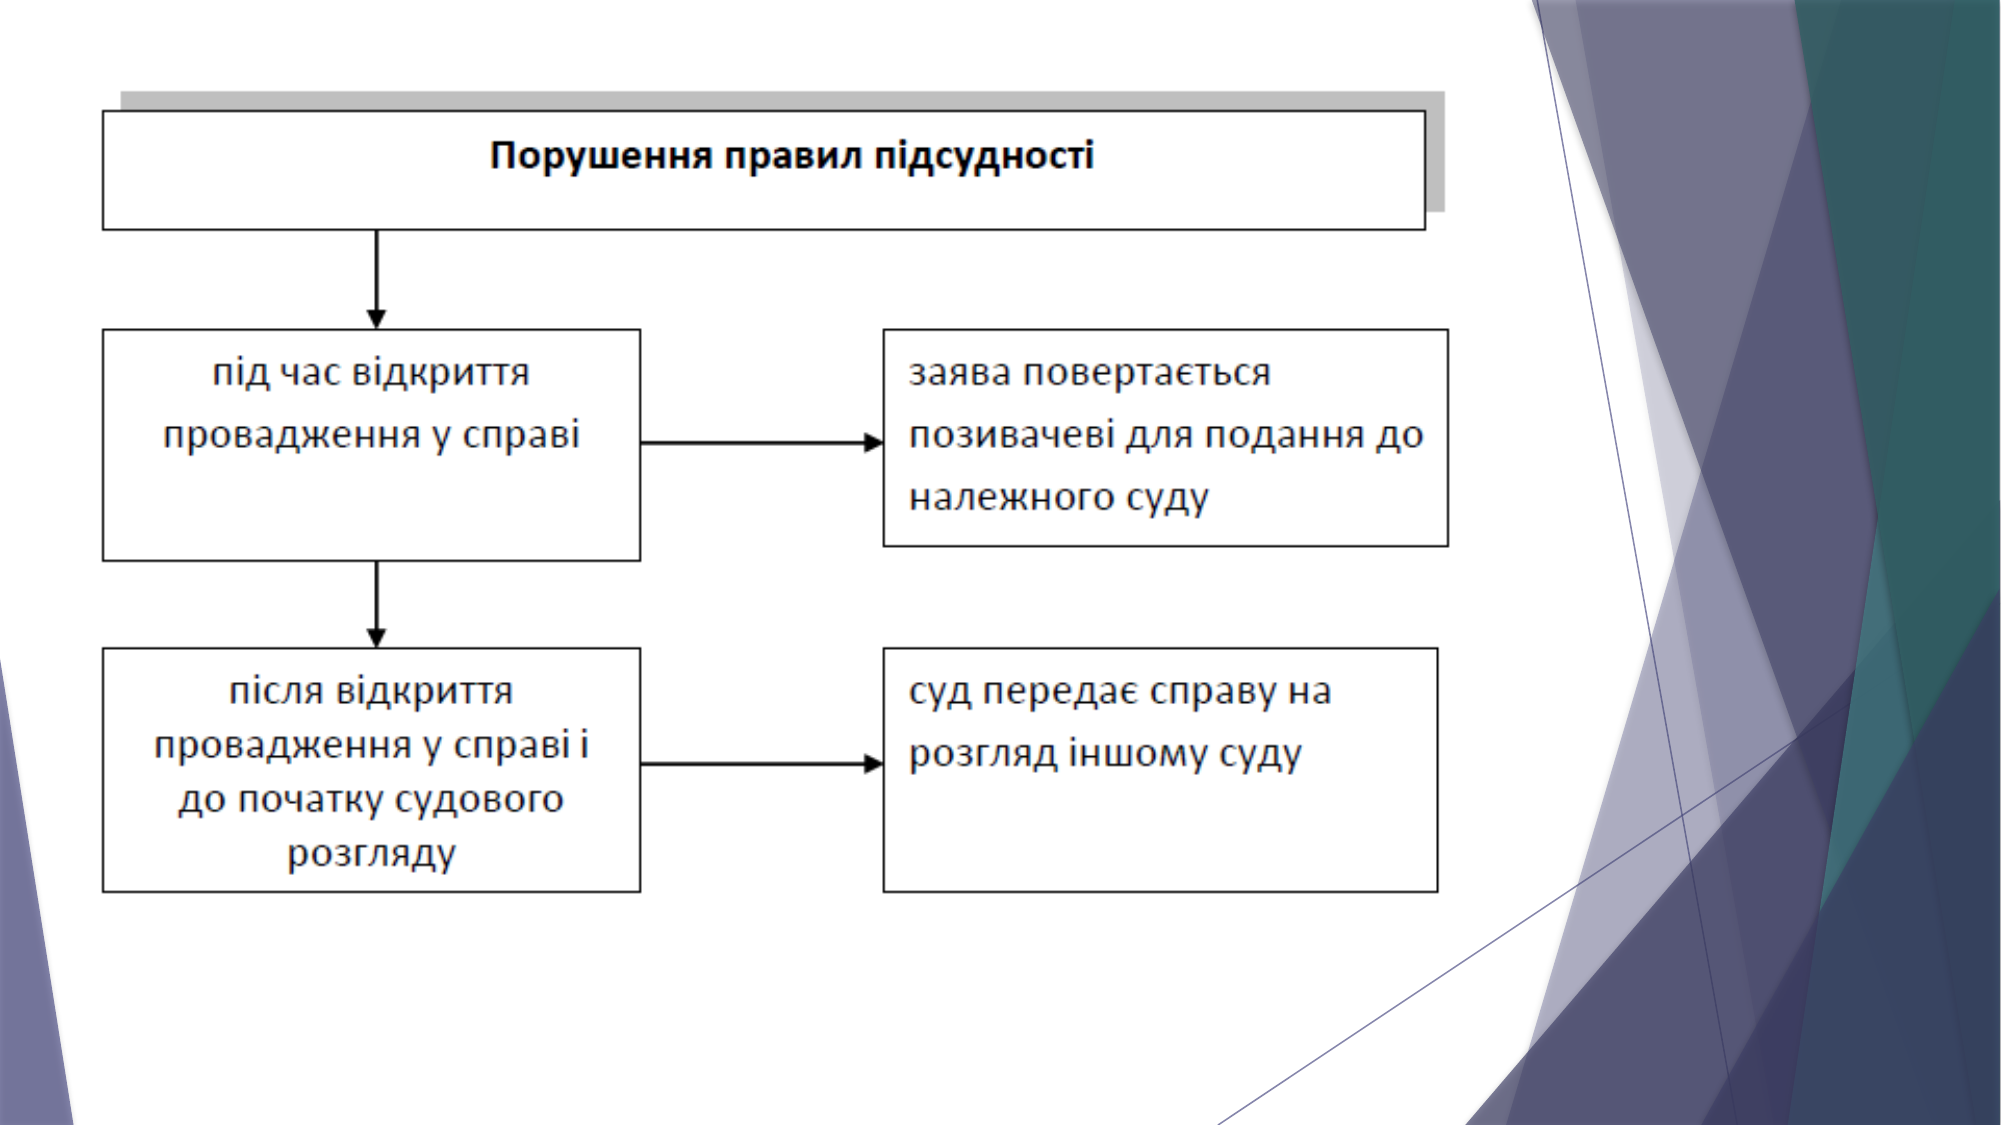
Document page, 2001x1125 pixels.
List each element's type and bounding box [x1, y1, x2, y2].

picture [60, 39, 1485, 931]
